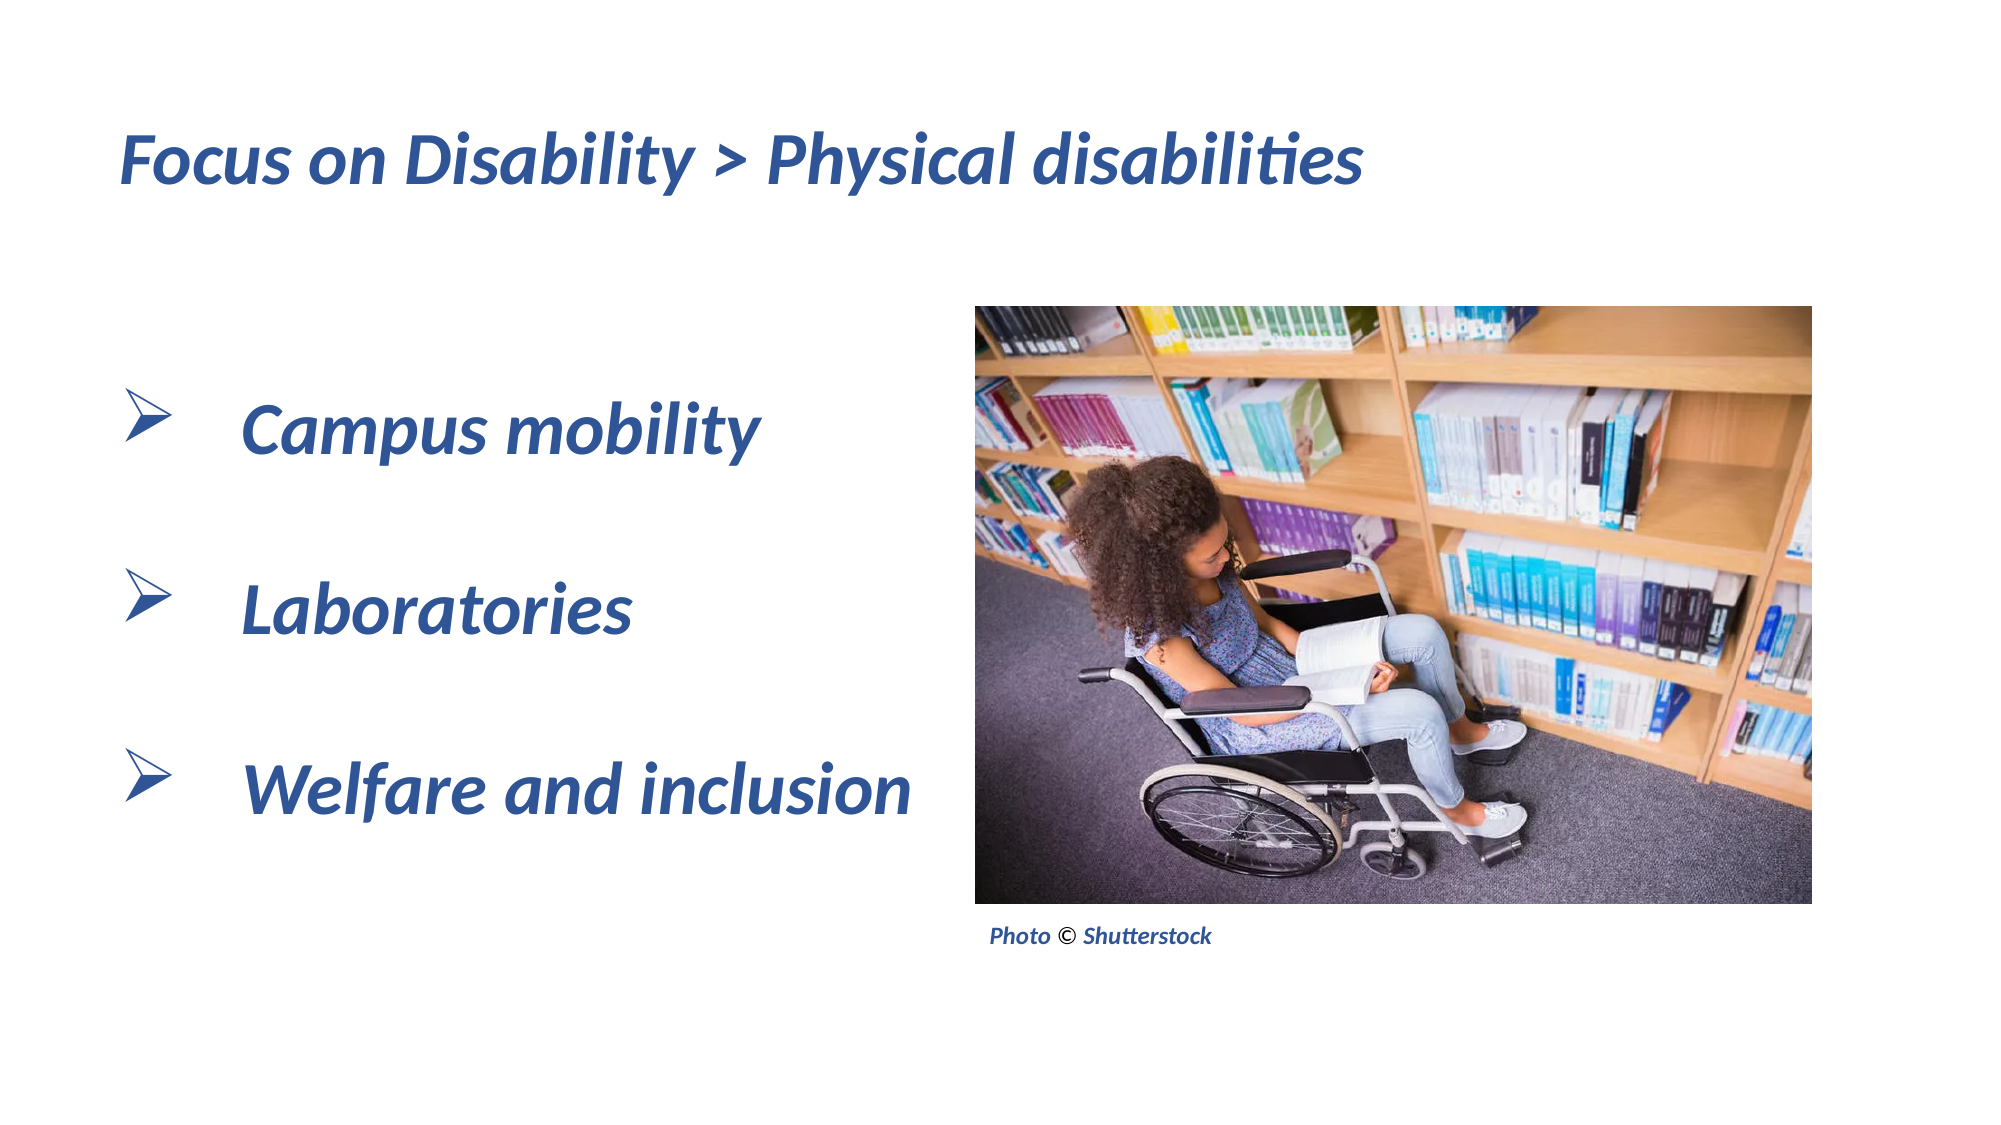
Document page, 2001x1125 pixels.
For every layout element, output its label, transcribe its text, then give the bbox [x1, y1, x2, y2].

text_box Focus on Disability > Physical disabilities Campus mobility Laboratories Welfare and inclusion Photo © Shutterstock [104, 102, 1778, 1125]
picture [974, 306, 1812, 905]
